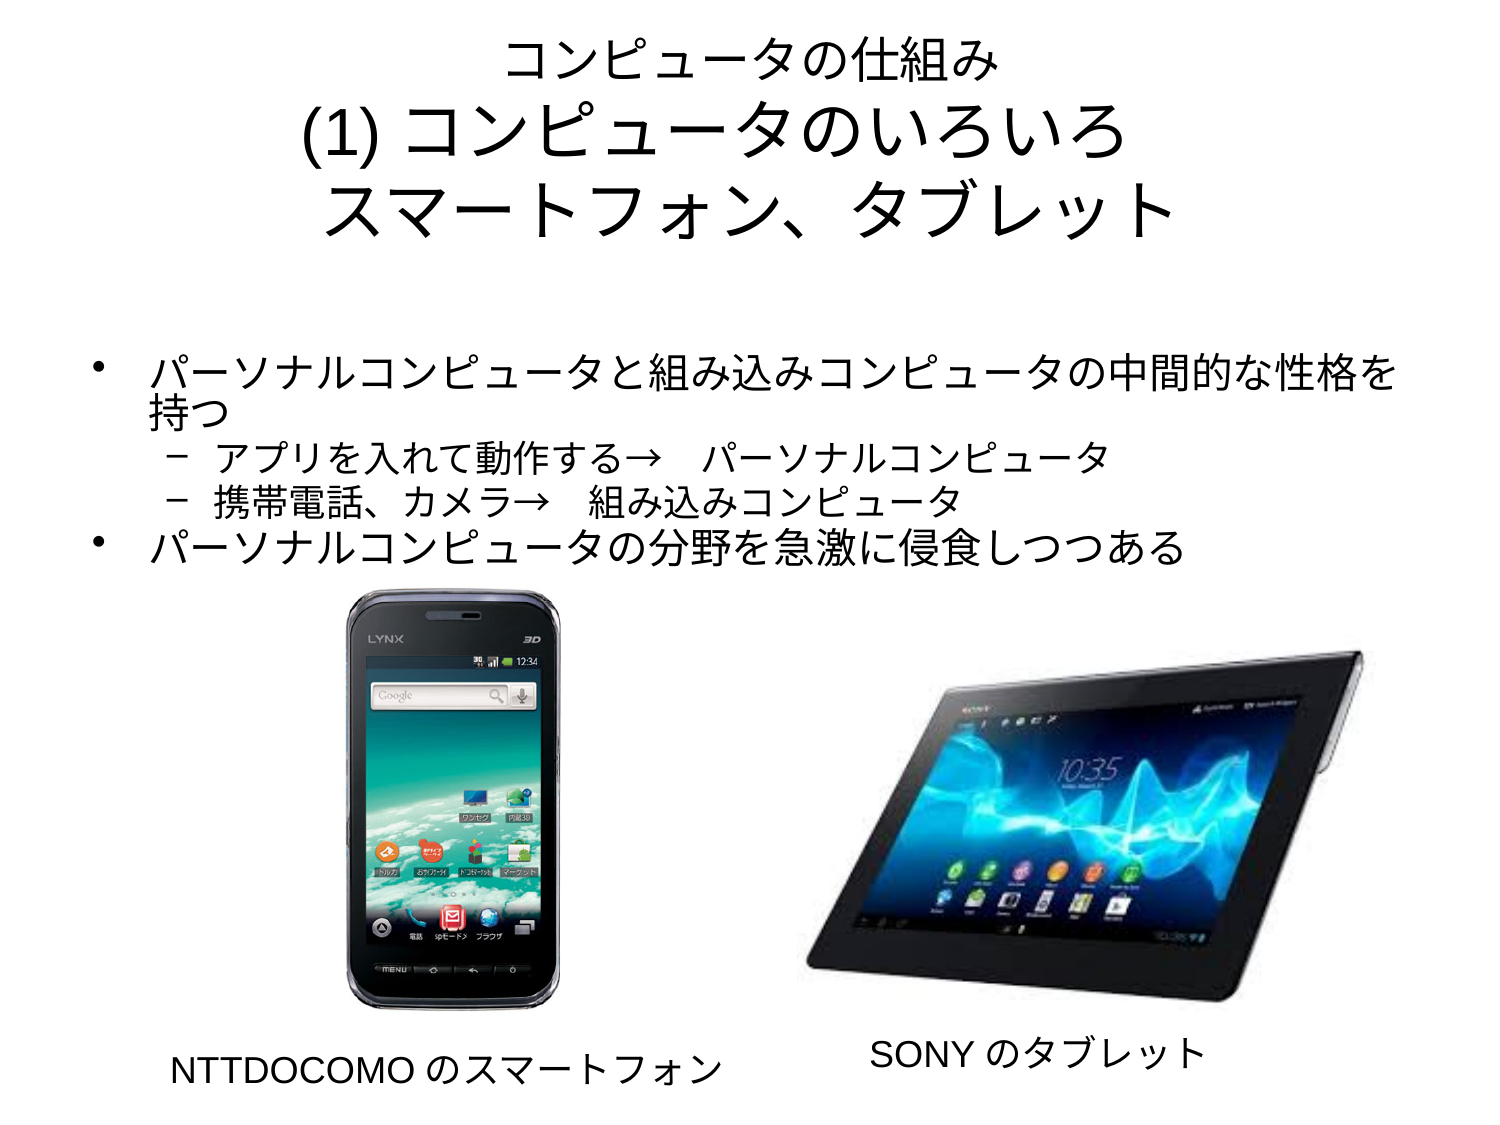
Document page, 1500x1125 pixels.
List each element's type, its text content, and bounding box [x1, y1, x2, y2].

title コンピュータの仕組み (1)コンピュータのいろいろ スマートフォン、タブレット [75, 45, 1425, 233]
text_box NTTDOCOMOのスマートフォン [155, 1038, 739, 1098]
picture [170, 586, 738, 1012]
list パーソナルコンピュータと組み込みコンピュータの中間的な性格を持つ アプリを入れて動作する→ パーソナルコンピュータ 携帯電話、カメラ→ 組み込みコンピュータ パーソナルコンピュータの分野を急激に侵食しつつある [76, 290, 1427, 662]
text_box SONYのタブレット [854, 1023, 1225, 1083]
picture [797, 635, 1377, 1011]
